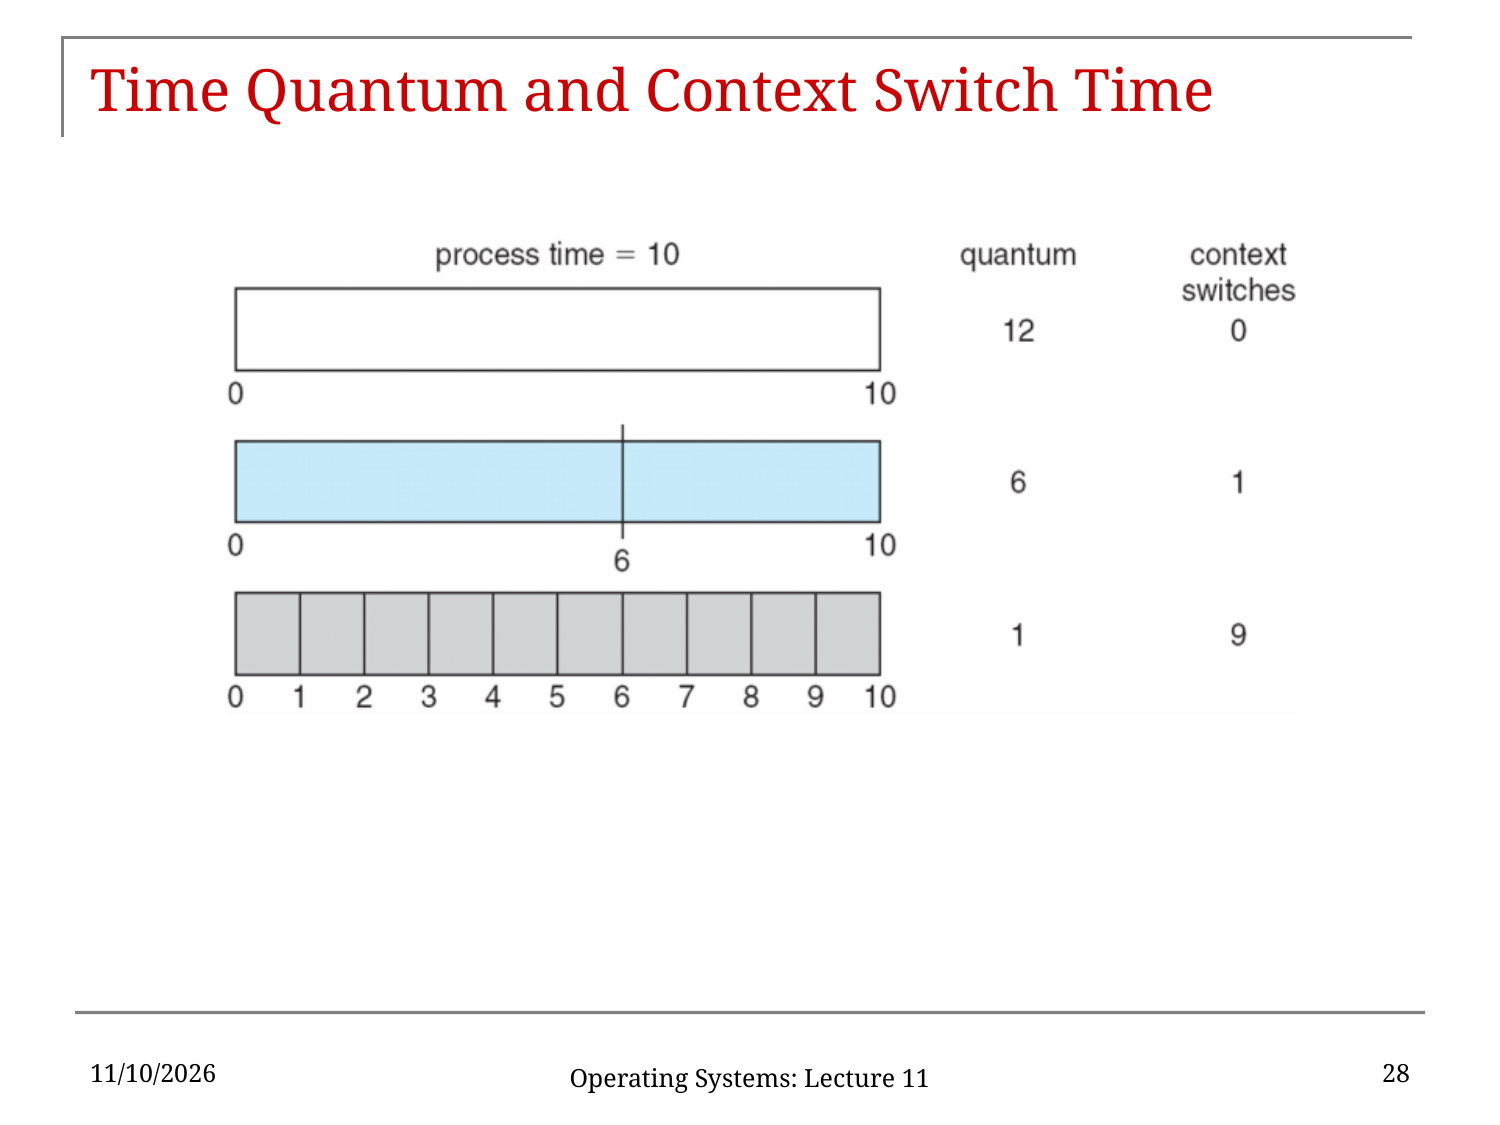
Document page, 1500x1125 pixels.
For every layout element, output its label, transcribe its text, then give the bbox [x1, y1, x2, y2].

footer Operating Systems: Lecture 11 [512, 1024, 988, 1101]
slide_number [74, 1023, 426, 1100]
slide_number 28 [1074, 1023, 1426, 1100]
picture [224, 237, 1297, 715]
title Time Quantum and Context Switch Time [75, 45, 1425, 163]
